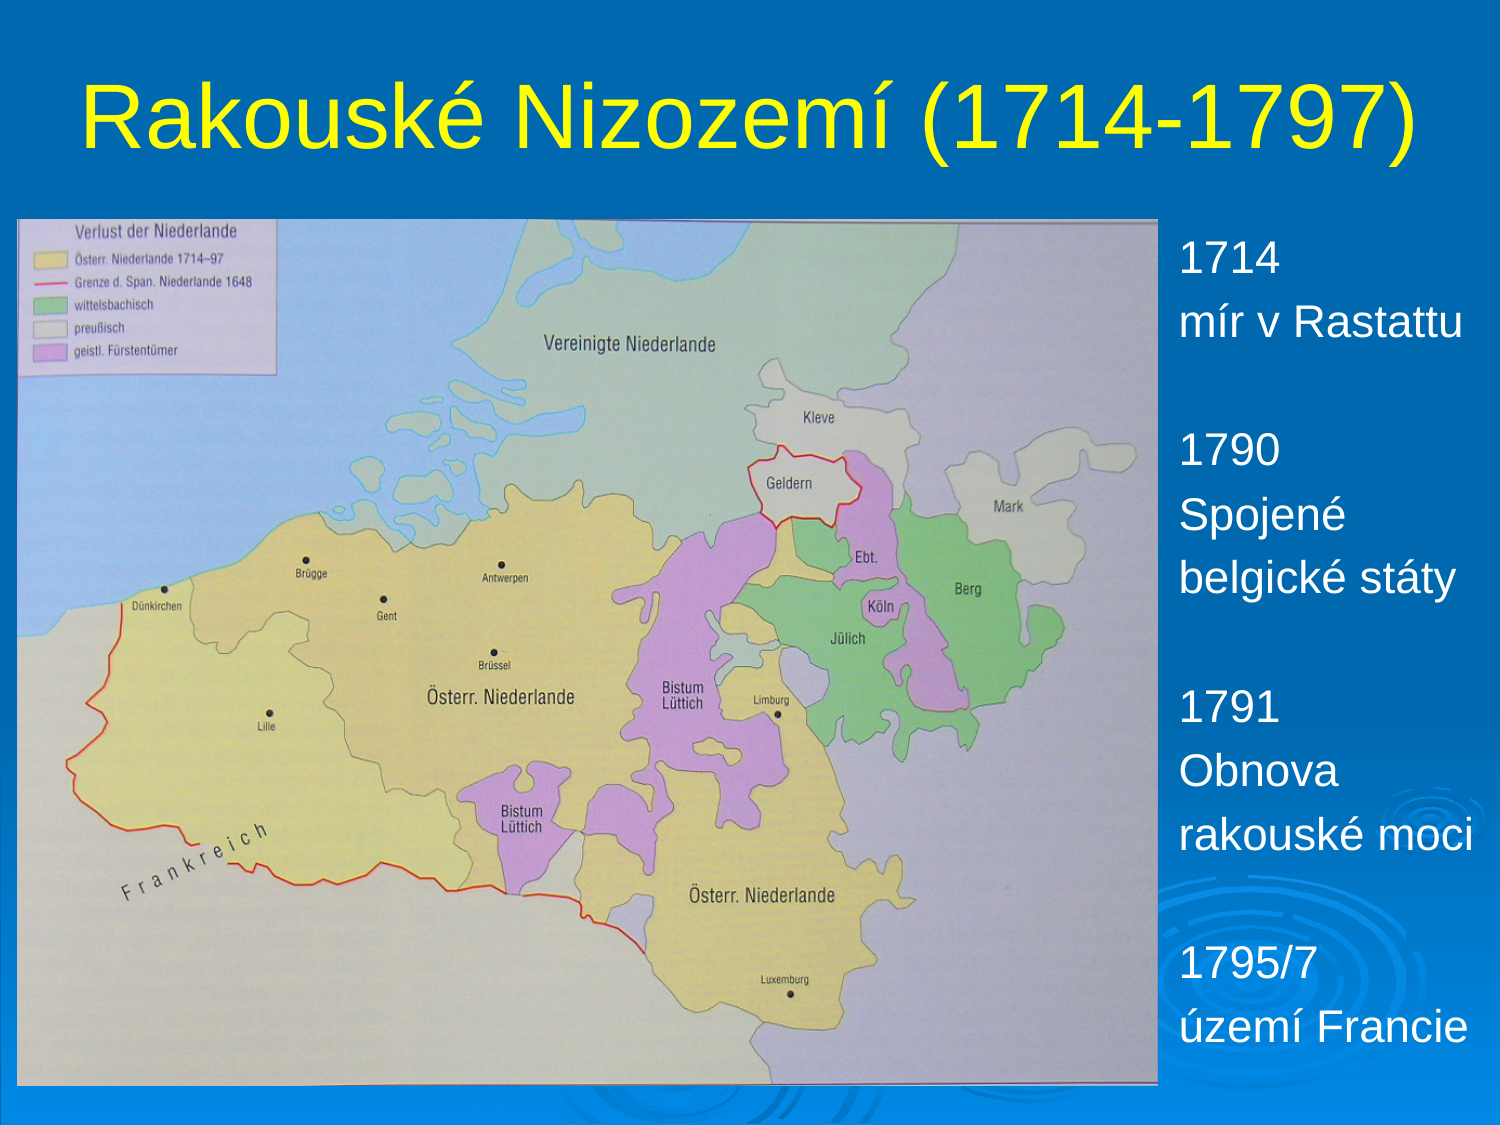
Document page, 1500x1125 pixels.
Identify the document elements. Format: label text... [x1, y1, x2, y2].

list 1714 mír v Rastattu 1790 Spojené belgické státy 1791 Obnova rakouské moci 1795/7 území Francie [1163, 219, 1500, 1083]
title Rakouské Nizozemí (1714-1797) [0, 42, 1500, 182]
picture [17, 219, 1158, 1087]
